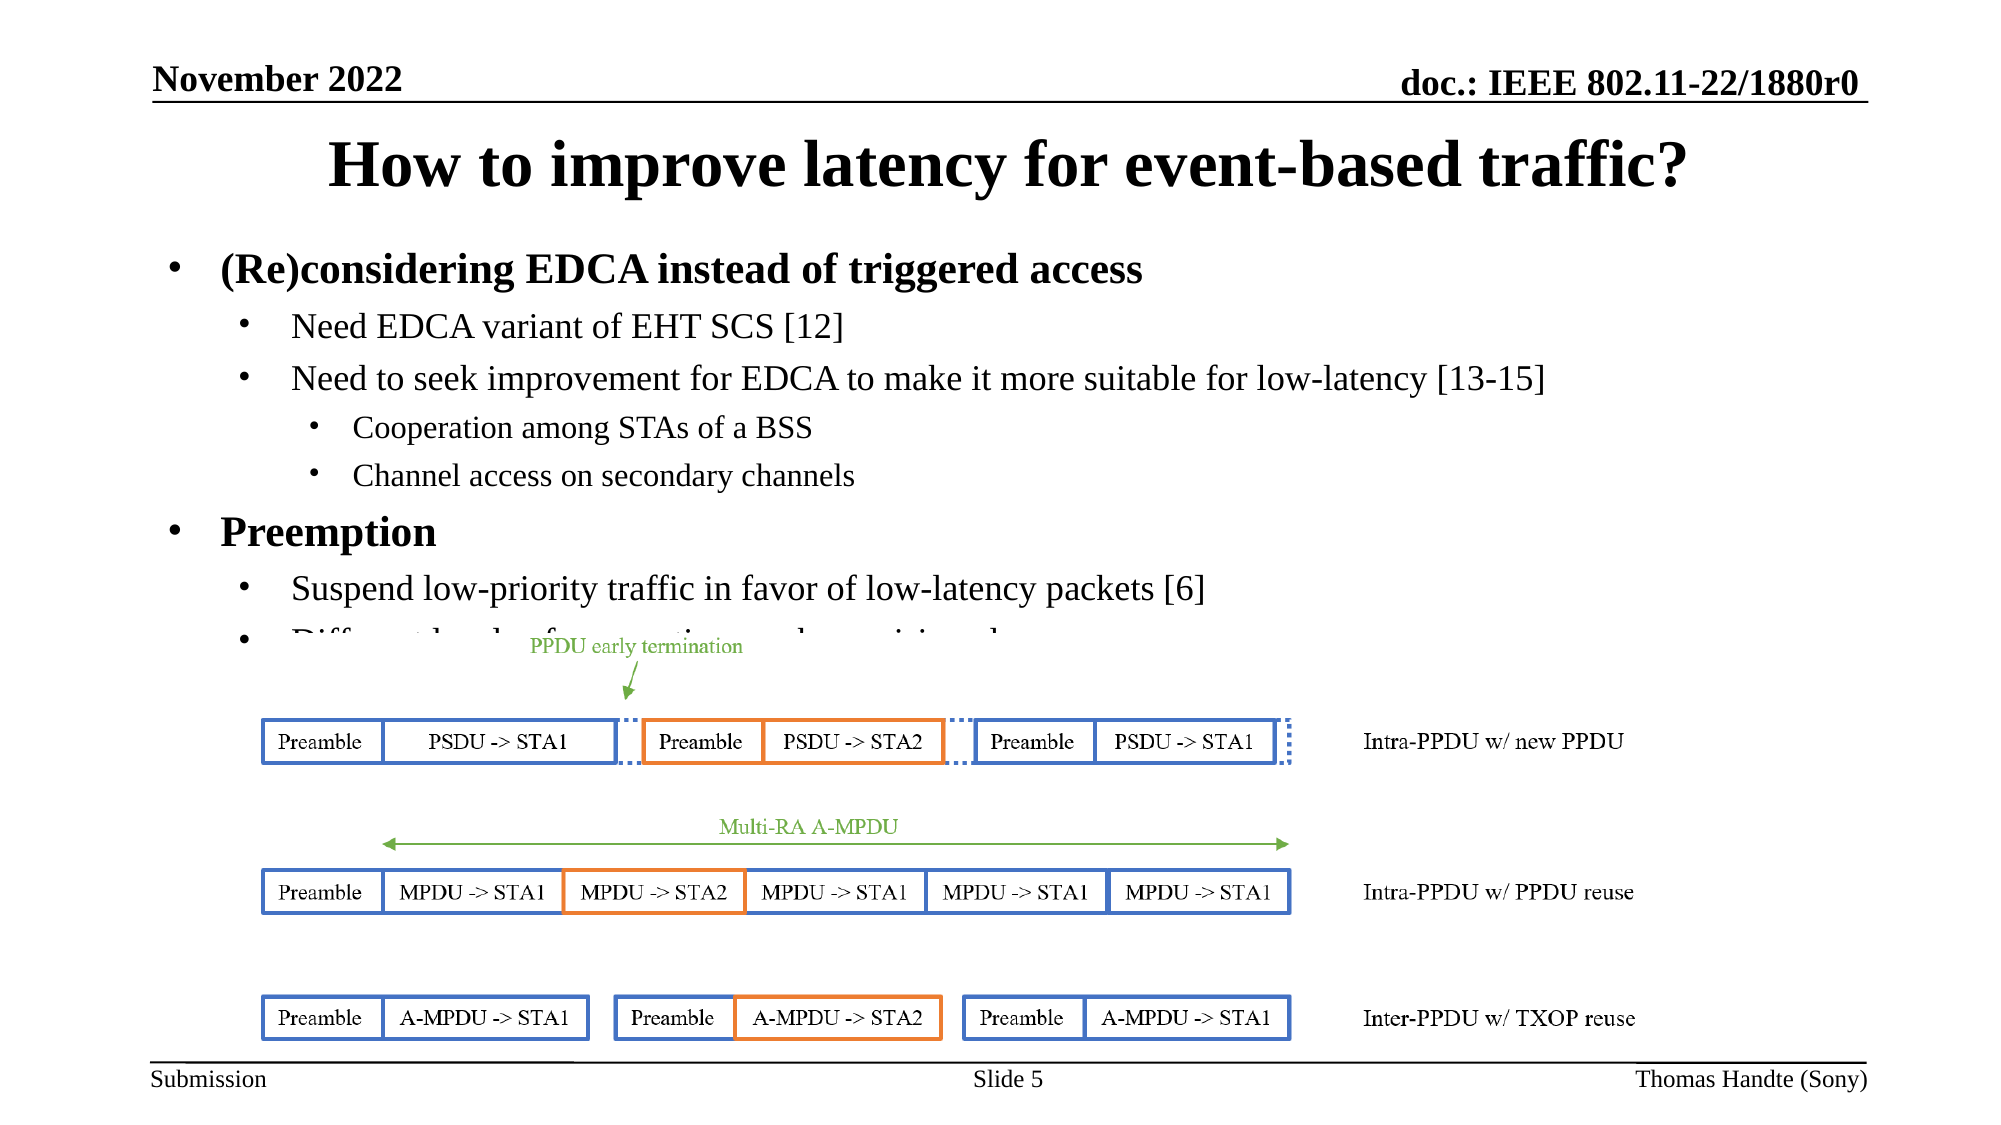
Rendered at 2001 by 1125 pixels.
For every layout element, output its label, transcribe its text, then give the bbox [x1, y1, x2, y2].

footer Thomas Handte (Sony) [1171, 1061, 1869, 1093]
picture [253, 633, 1647, 1047]
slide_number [152, 54, 563, 100]
title How to improve latency for event-based traffic? [152, 112, 1869, 207]
slide_number Slide 5 [950, 1061, 1067, 1123]
list (Re)considering EDCA instead of triggered access Need EDCA variant of EHT SCS [12] Need to seek improvement for EDCA to make it more suitable for low-latency [13-15] Cooperation among STAs of a BSS Channel access on secondary channels Preemption Suspend low-priority traffic in favor of low-latency packets [6] Different levels of preemption can be envisioned [152, 232, 1867, 670]
